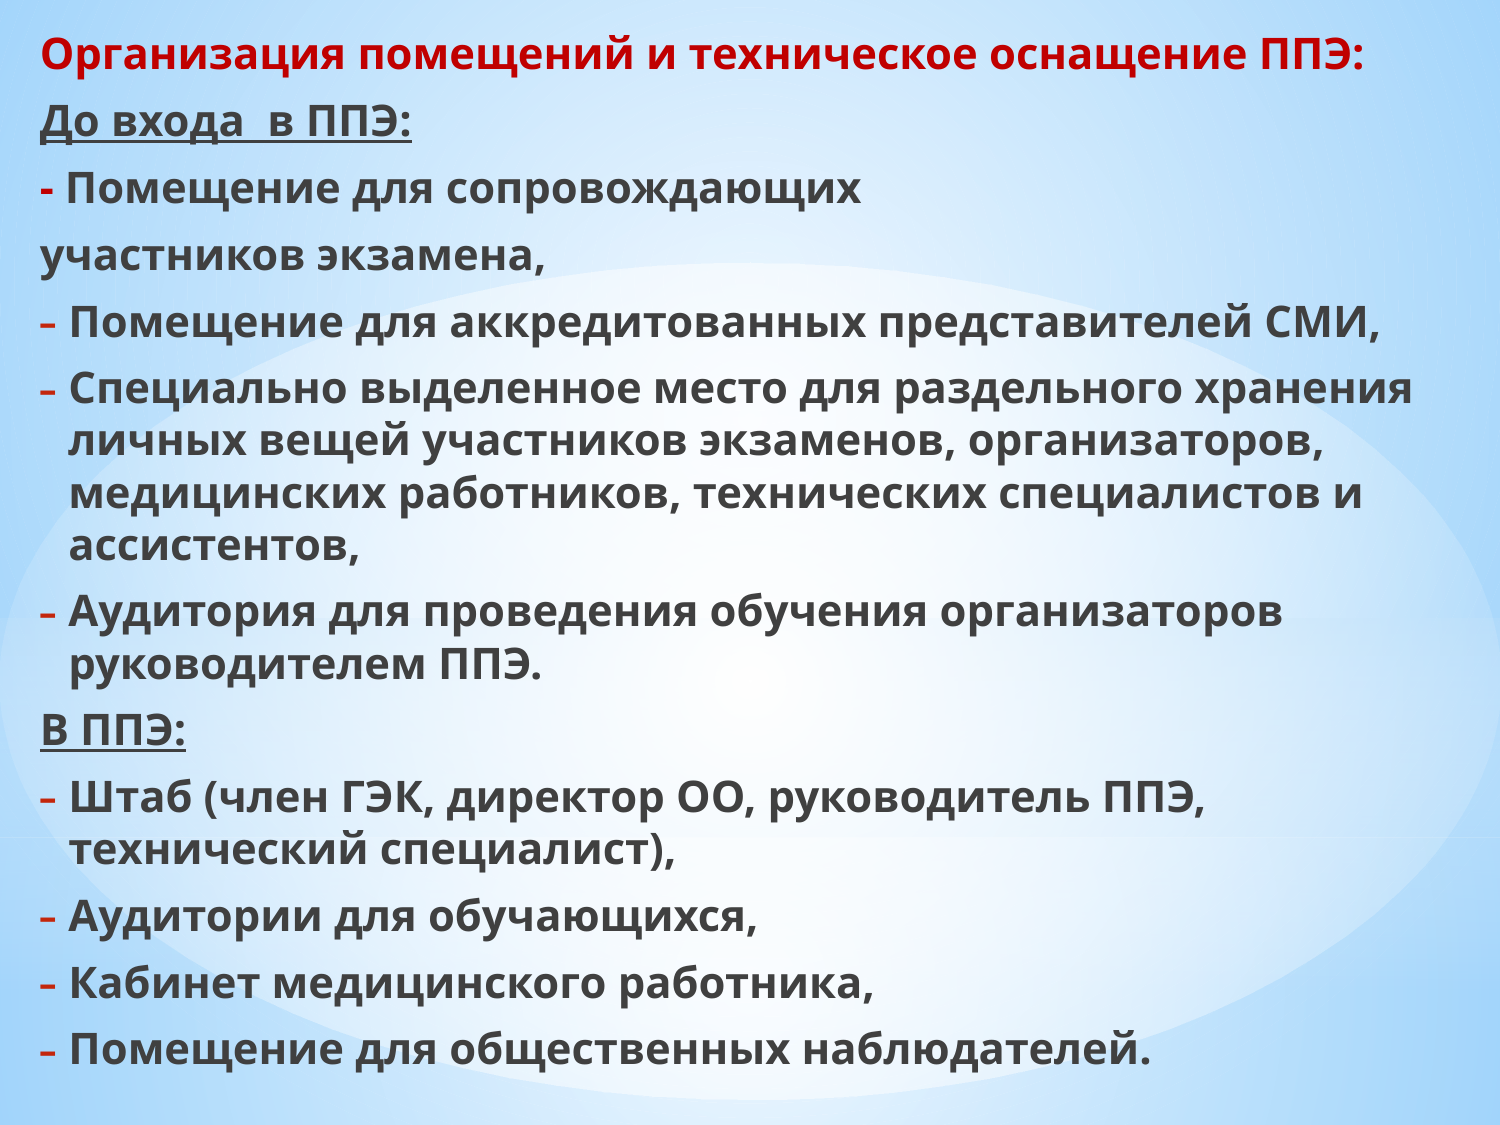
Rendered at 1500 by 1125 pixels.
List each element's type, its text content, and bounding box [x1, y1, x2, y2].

list Организация помещений и техническое оснащение ППЭ: До входа в ППЭ: - Помещение для сопровождающих участников экзамена, Помещение для аккредитованных представителей СМИ, Специально выделенное место для раздельного хранения личных вещей участников экзаменов, организаторов, медицинских работников, технических специалистов и ассистентов, Аудитория для проведения обучения организаторов руководителем ППЭ. В ППЭ: Штаб (член ГЭК, директор ОО, руководитель ППЭ, технический специалист), Аудитории для обучающихся, Кабинет медицинского работника, Помещение для общественных наблюдателей. [17, 19, 1471, 1083]
